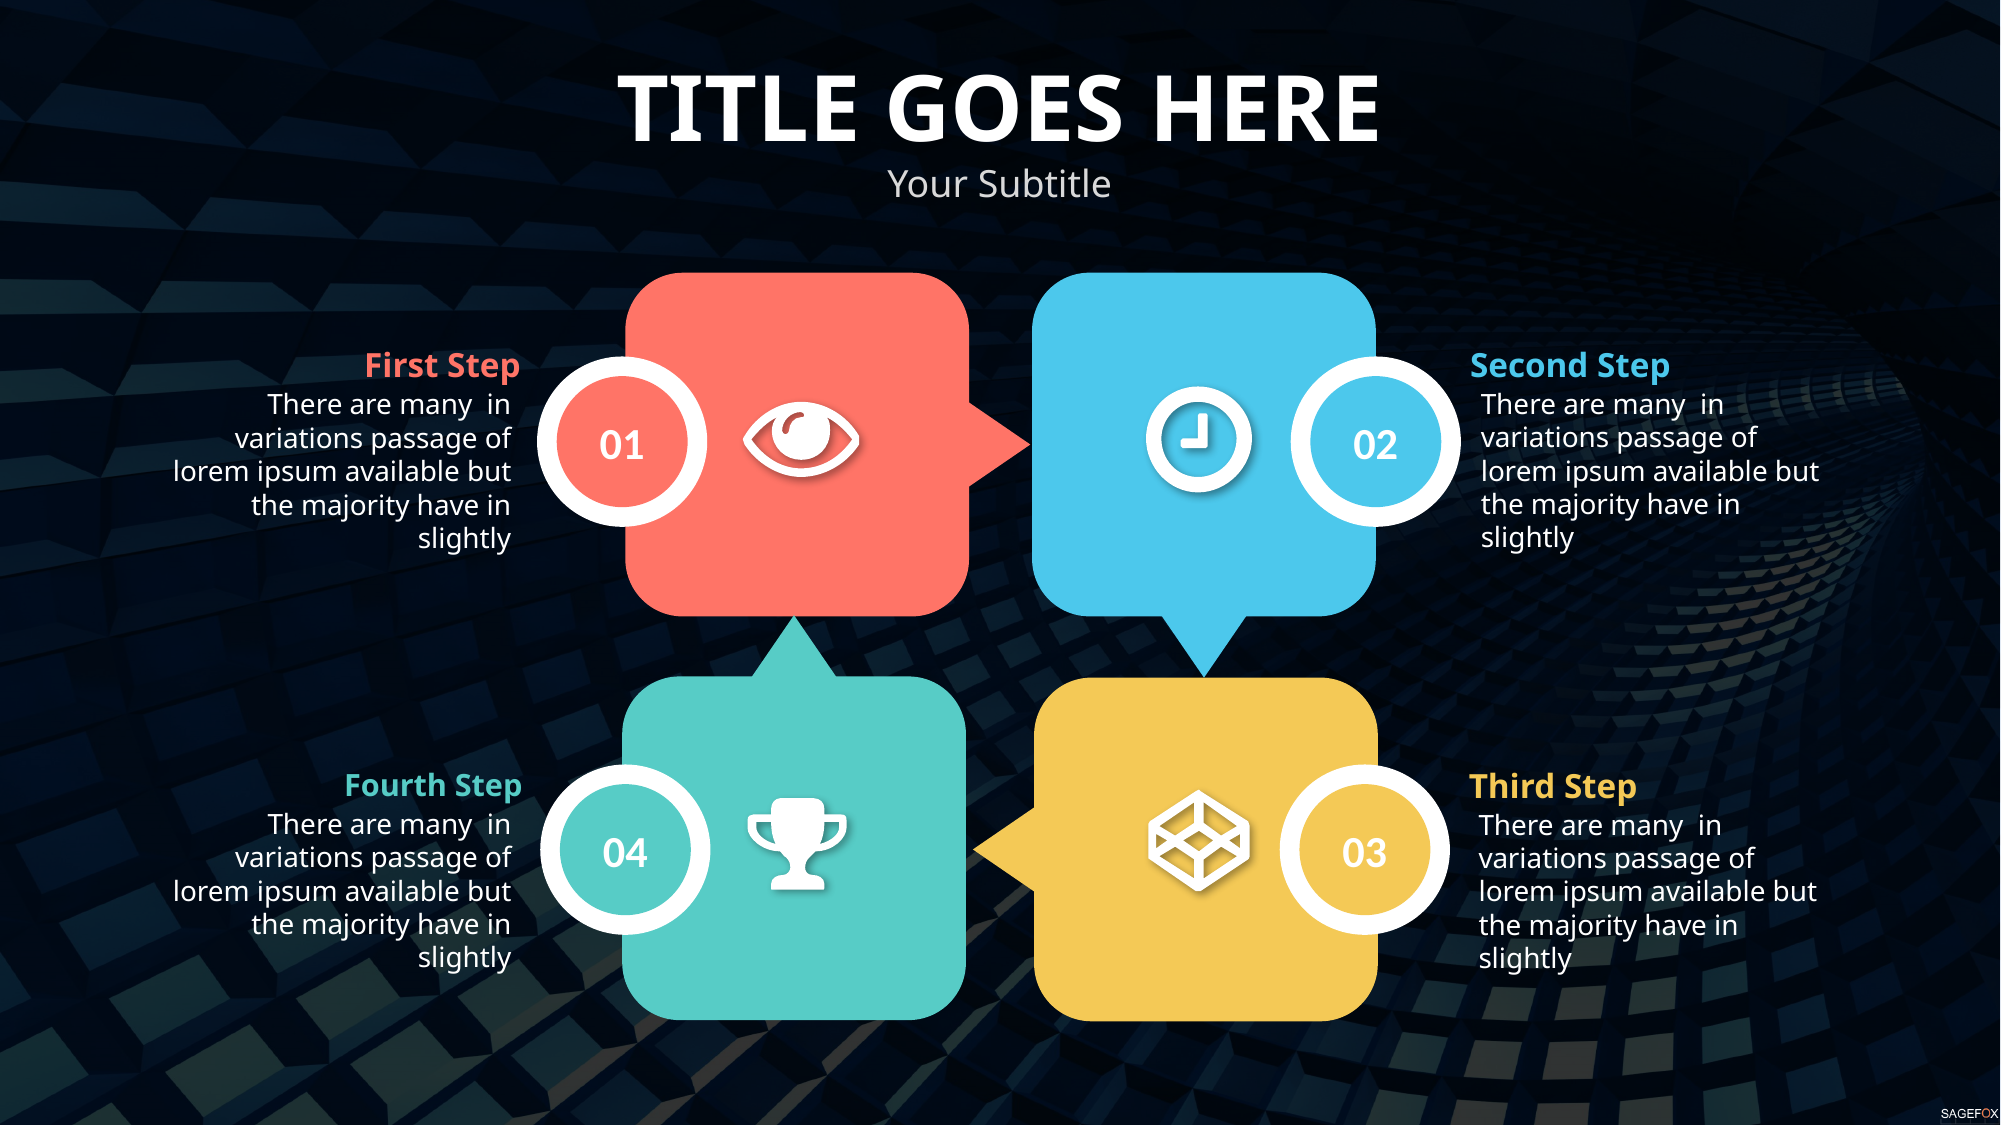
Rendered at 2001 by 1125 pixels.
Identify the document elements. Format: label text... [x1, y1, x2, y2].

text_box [537, 356, 708, 527]
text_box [540, 764, 711, 935]
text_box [655, 242, 1000, 647]
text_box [1032, 272, 1376, 678]
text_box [622, 615, 966, 1021]
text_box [156, 343, 512, 522]
text_box TITLE GOES HERE Your Subtitle [548, 42, 1452, 212]
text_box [1480, 343, 1832, 522]
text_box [1290, 356, 1461, 527]
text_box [1003, 646, 1348, 1052]
picture [0, 0, 2001, 1125]
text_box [158, 766, 512, 942]
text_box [1478, 765, 1819, 942]
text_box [1279, 764, 1450, 935]
